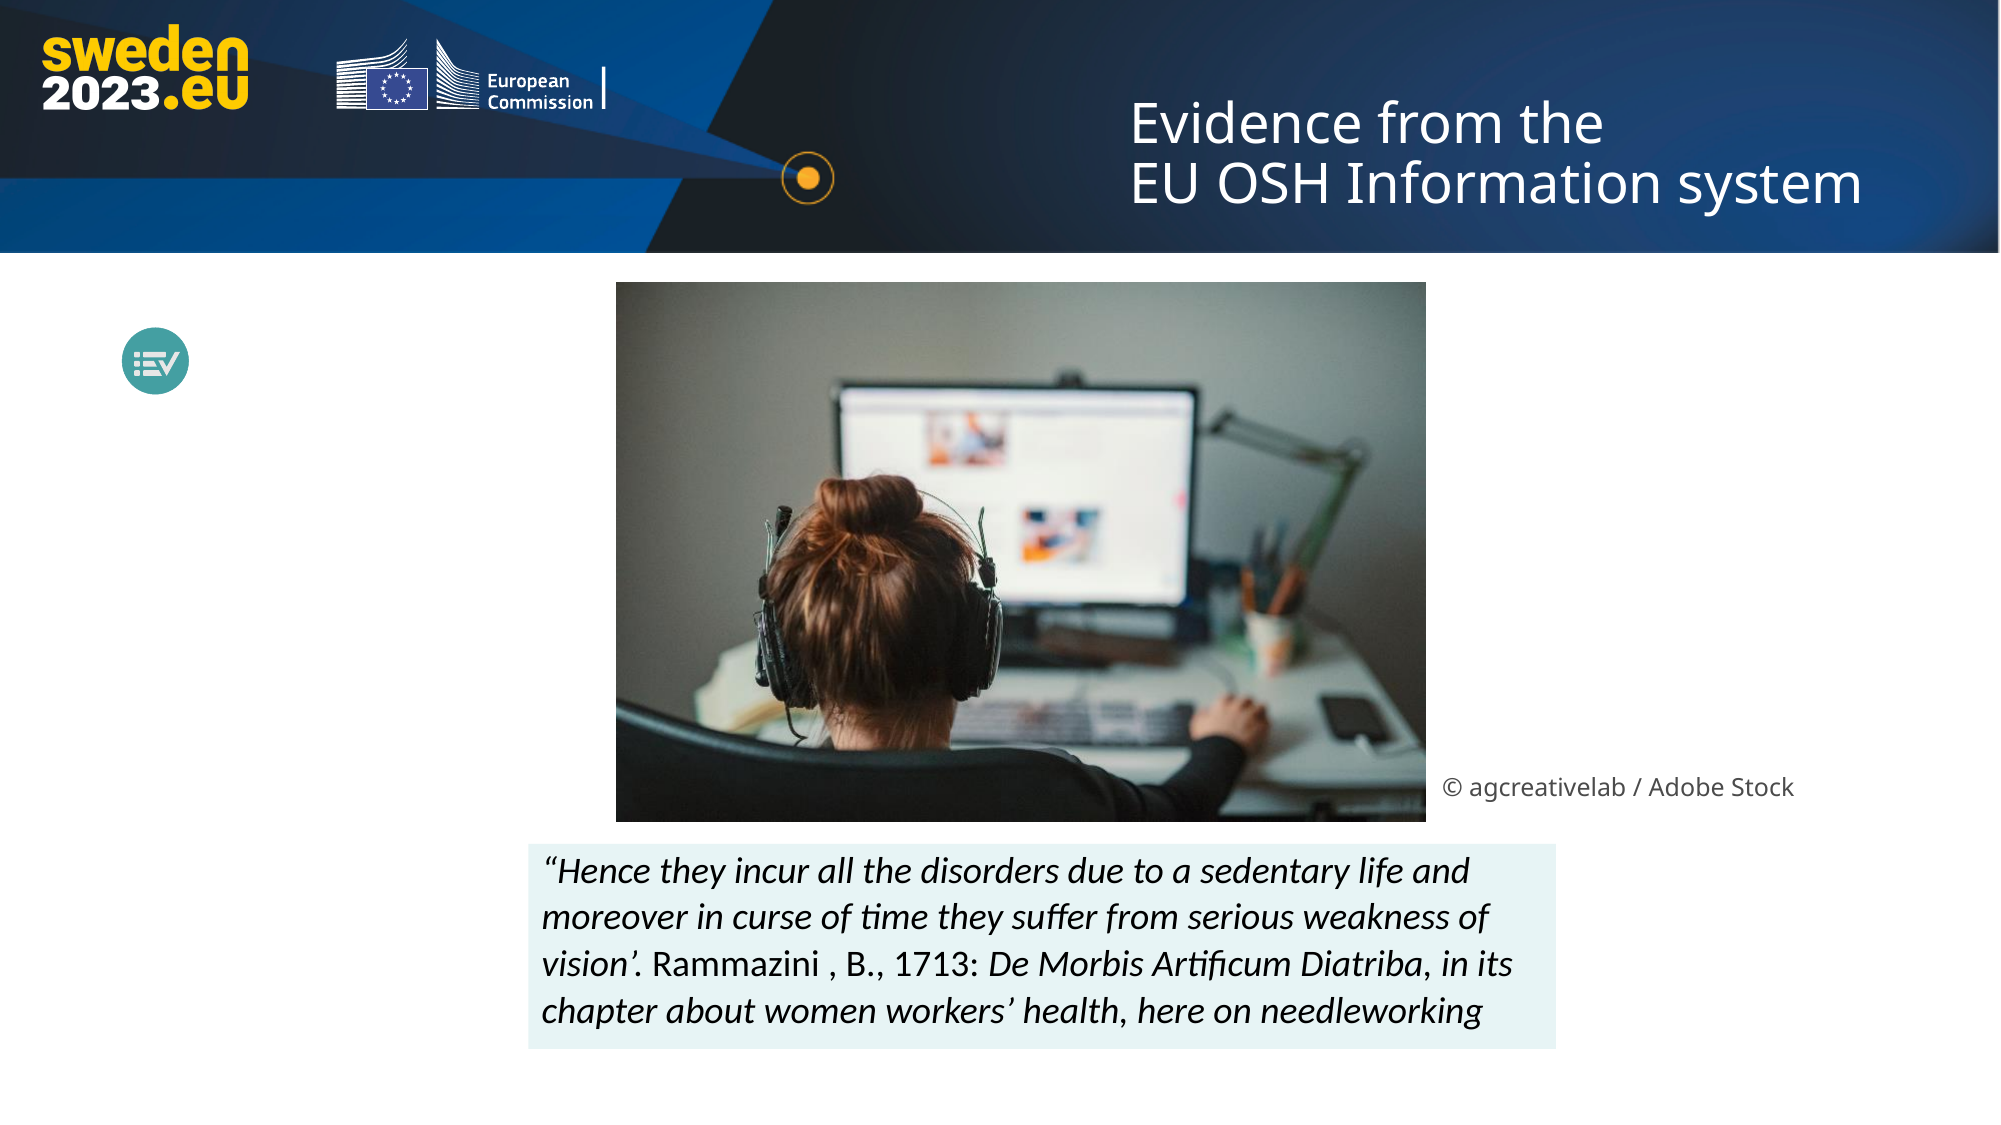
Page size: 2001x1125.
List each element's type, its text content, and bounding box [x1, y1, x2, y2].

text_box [122, 282, 1829, 1050]
picture [0, 0, 2000, 253]
title Evidence from the EU OSH Information system [1114, 58, 1890, 253]
